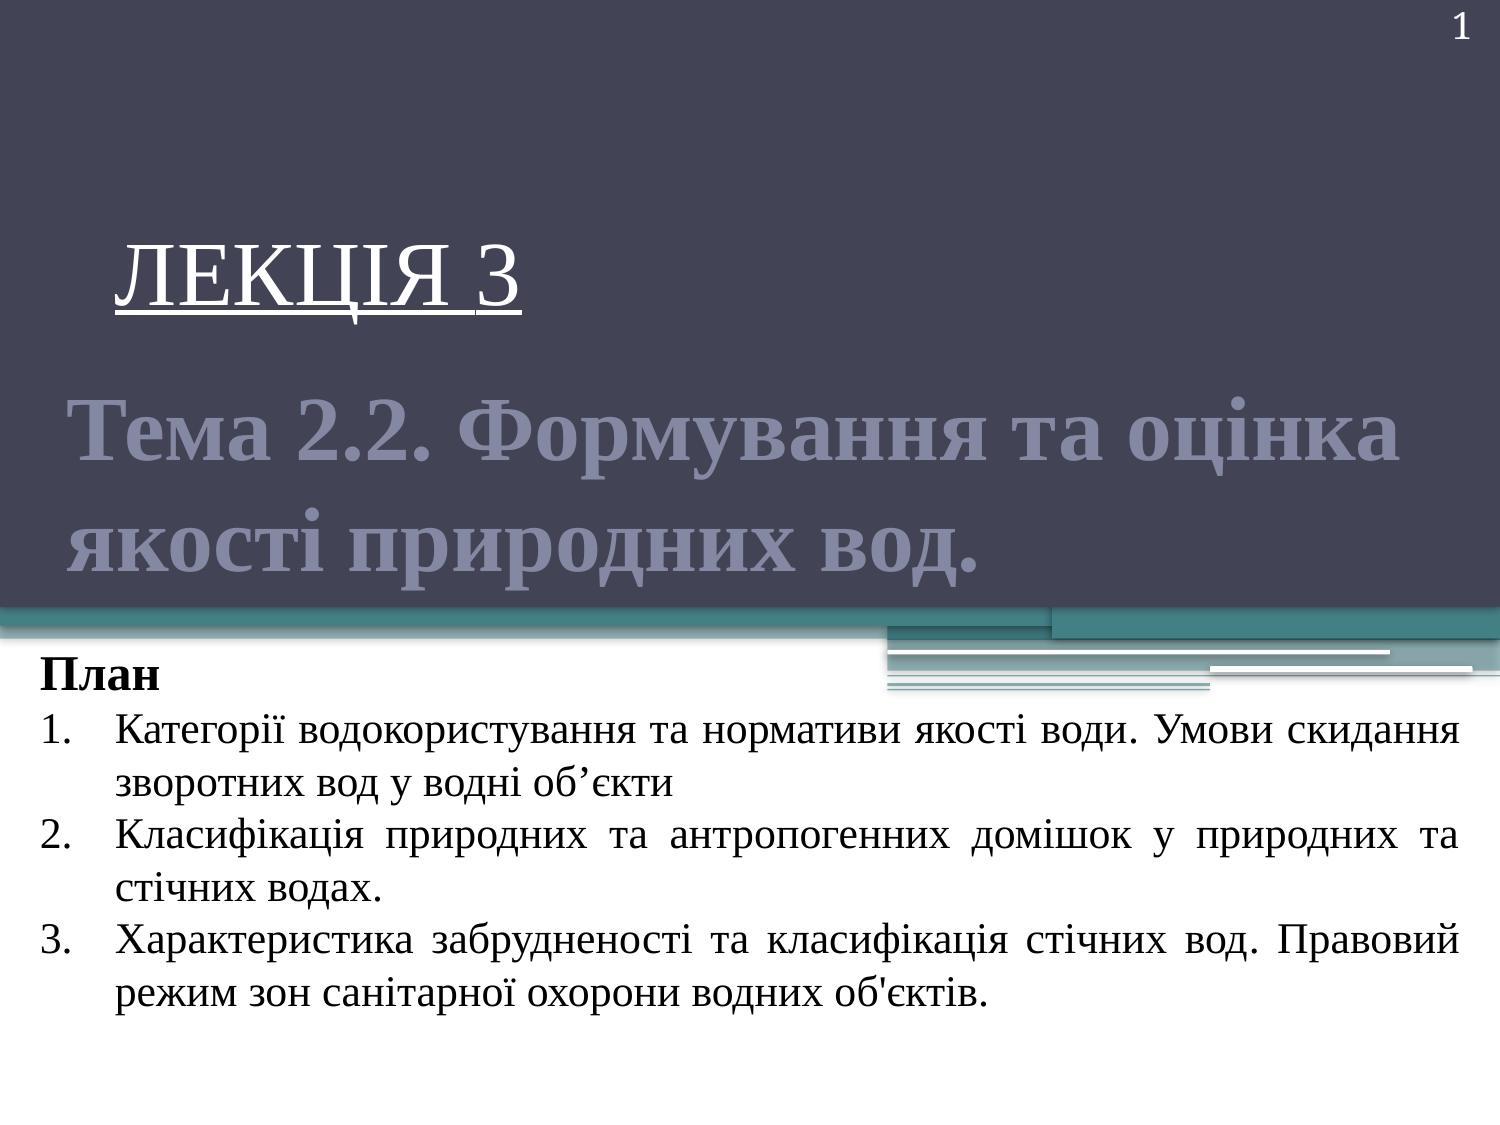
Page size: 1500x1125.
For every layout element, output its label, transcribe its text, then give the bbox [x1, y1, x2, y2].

slide_number 1 [1364, 0, 1488, 61]
text_box План Категорії водокористування та нормативи якості води. Умови скидання зворотних вод у водні об’єкти Класифікація природних та антропогенних домішок у природних та стічних водах. Характеристика забрудненості та класифікація стічних вод. Правовий режим зон санітарної охорони водних об'єктів. [24, 632, 1475, 1023]
subtitle Тема 2.2. Формування та оцінка якості природних вод. [41, 361, 1471, 632]
title ЛЕКЦІЯ 3 [100, 90, 1376, 332]
